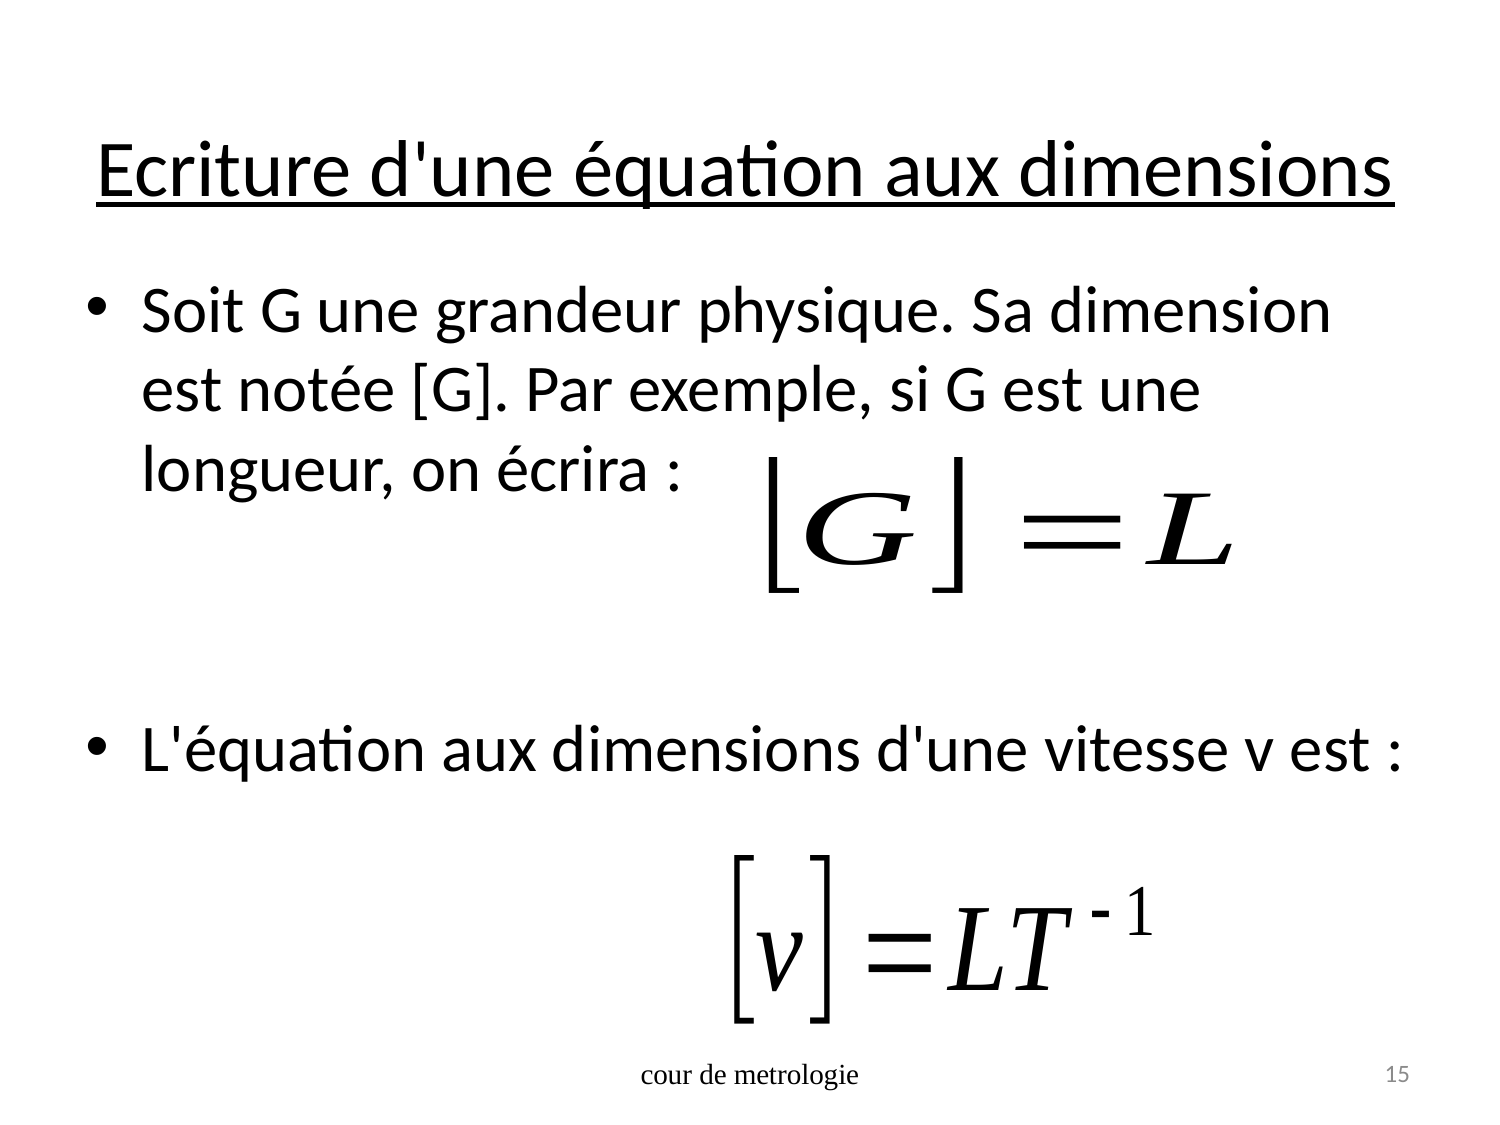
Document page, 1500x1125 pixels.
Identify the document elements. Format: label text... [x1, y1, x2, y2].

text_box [737, 456, 1266, 610]
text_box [714, 855, 1173, 1044]
footer cour de metrologie [512, 1042, 988, 1103]
list Soit G une grandeur physique. Sa dimension est notée [G]. Par exemple, si G est une longueur, on écrira : L'équation aux dimensions d'une vitesse v est : [70, 257, 1421, 1001]
slide_number 15 [1074, 1042, 1425, 1103]
title Ecriture d'une équation aux dimensions [70, 70, 1421, 257]
